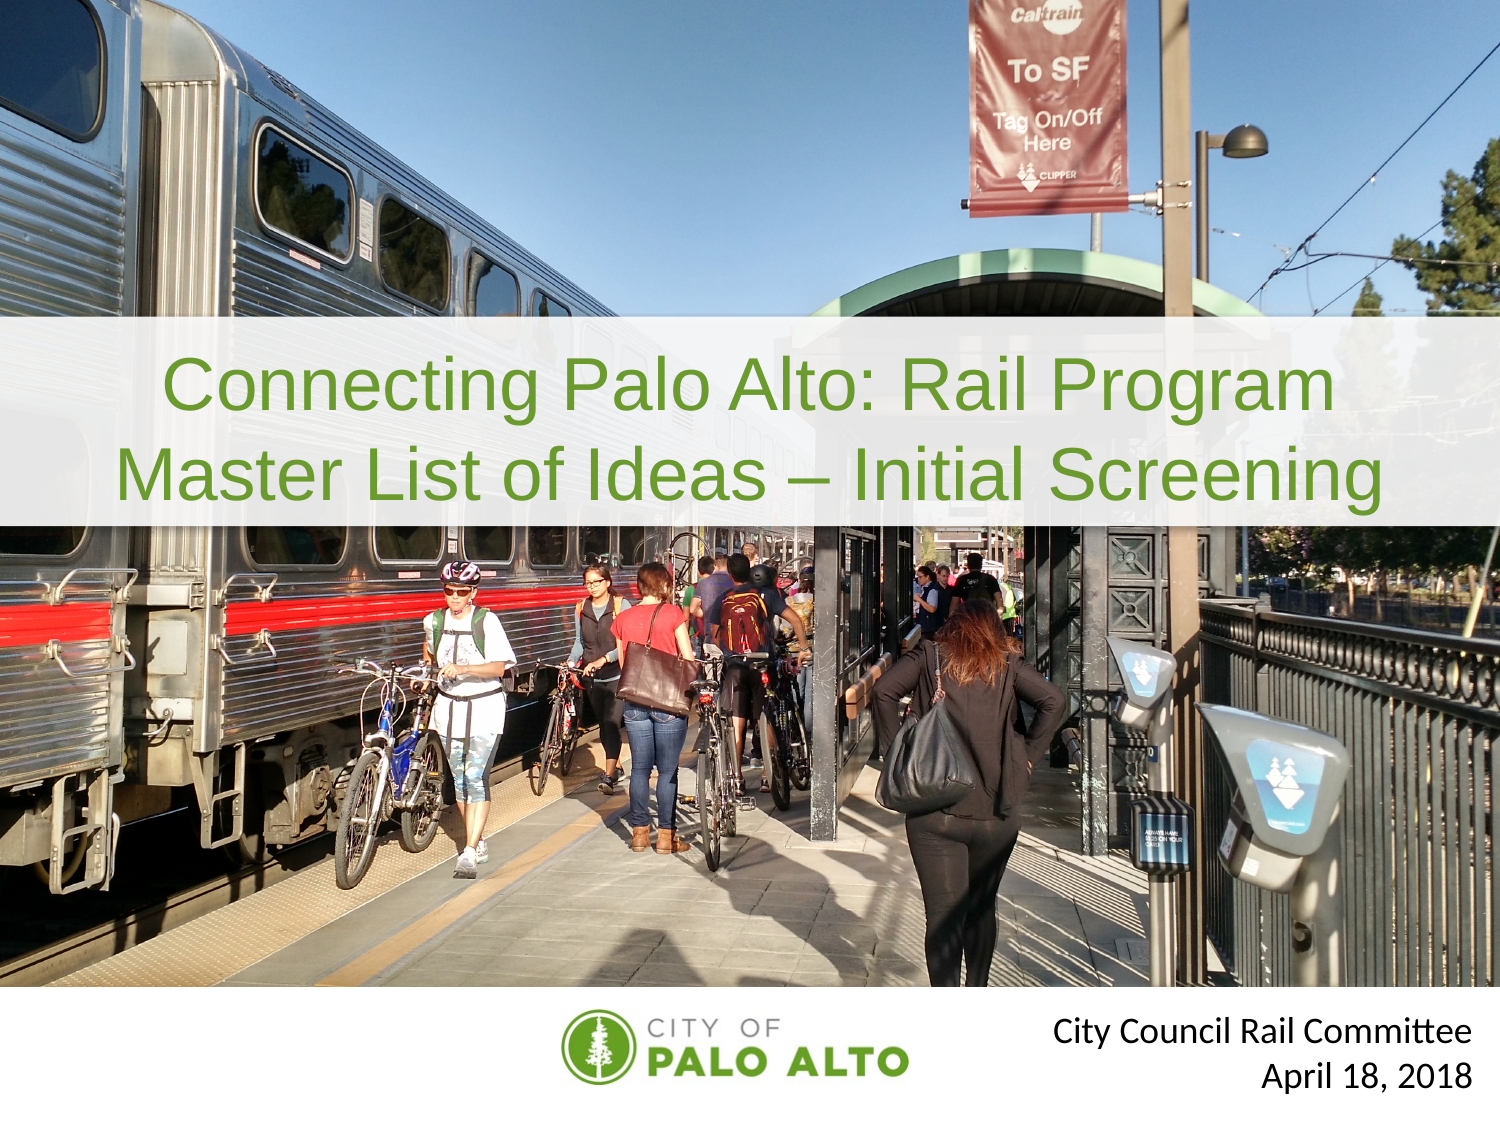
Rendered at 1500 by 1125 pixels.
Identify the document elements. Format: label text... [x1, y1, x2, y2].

picture [561, 1009, 909, 1085]
text_box City Council Rail Committee April 18, 2018 [927, 998, 1488, 1104]
picture [0, 0, 1500, 988]
